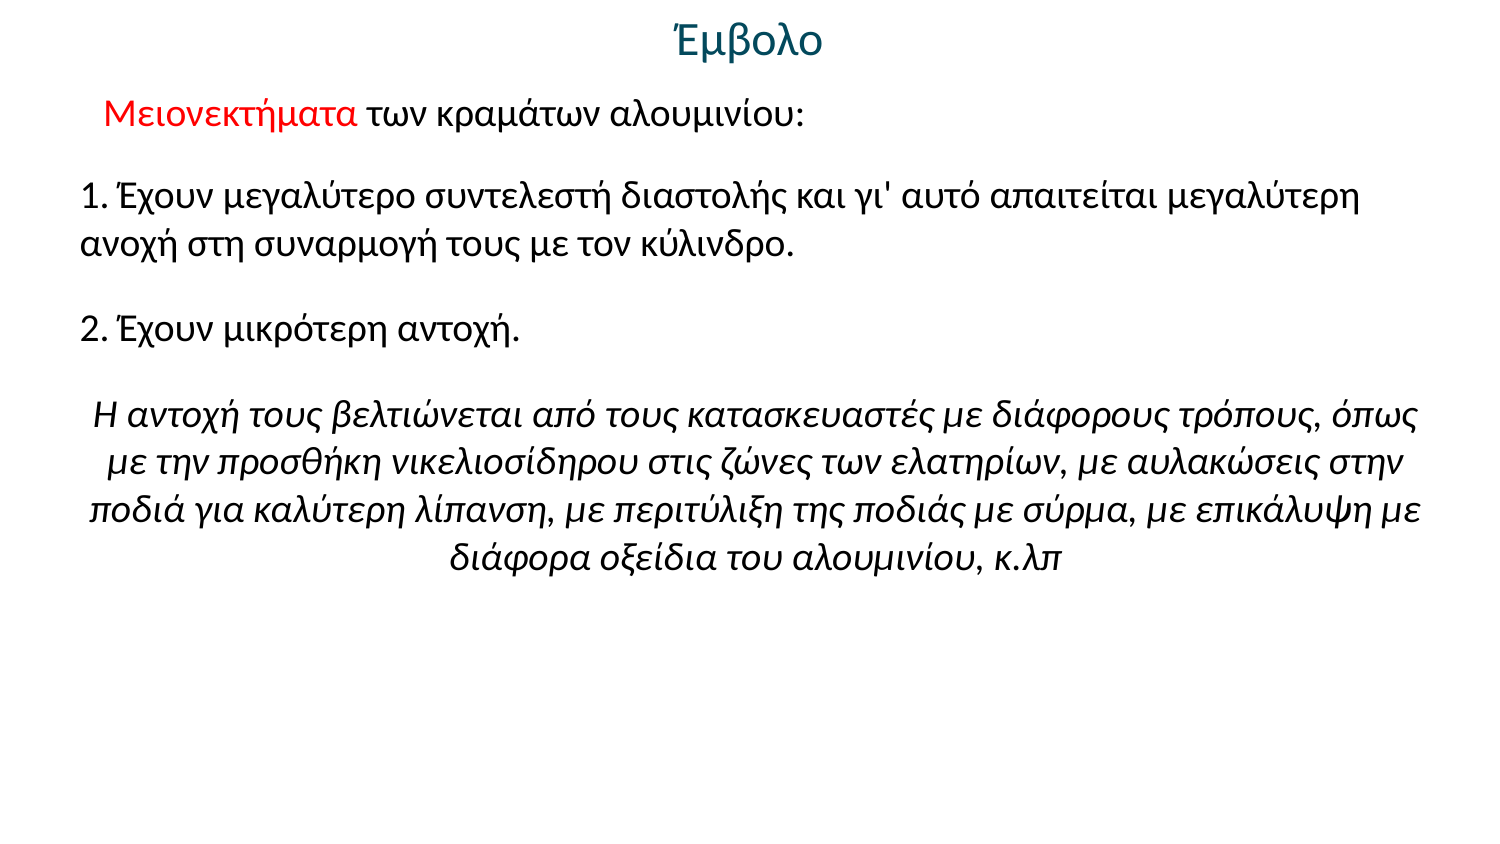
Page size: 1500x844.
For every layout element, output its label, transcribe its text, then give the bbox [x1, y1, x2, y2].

text_box Έμβολο [29, 0, 1471, 73]
text_box Μειονεκτήματα των κραμάτων αλουμινίου: [88, 79, 939, 142]
text_box 1. Έχουν μεγαλύτερο συντελεστή διαστολής και γι' αυτό απαιτείται μεγαλύτερη ανοχή στη συναρμογή τους με τον κύλινδρο. 2. Έχουν μικρότερη αντοχή. Η αντοχή τους βελτιώνεται από τους κατασκευαστές με διάφορους τρόπους, όπως με την προσθήκη νικελιοσίδηρου στις ζώνες των ελατηρίων, με αυλακώσεις στην ποδιά για καλύτερη λίπανση, με περιτύλιξη της ποδιάς με σύρμα, με επικάλυψη με διάφορα οξείδια του αλουμινίου, κ.λπ [64, 161, 1447, 586]
